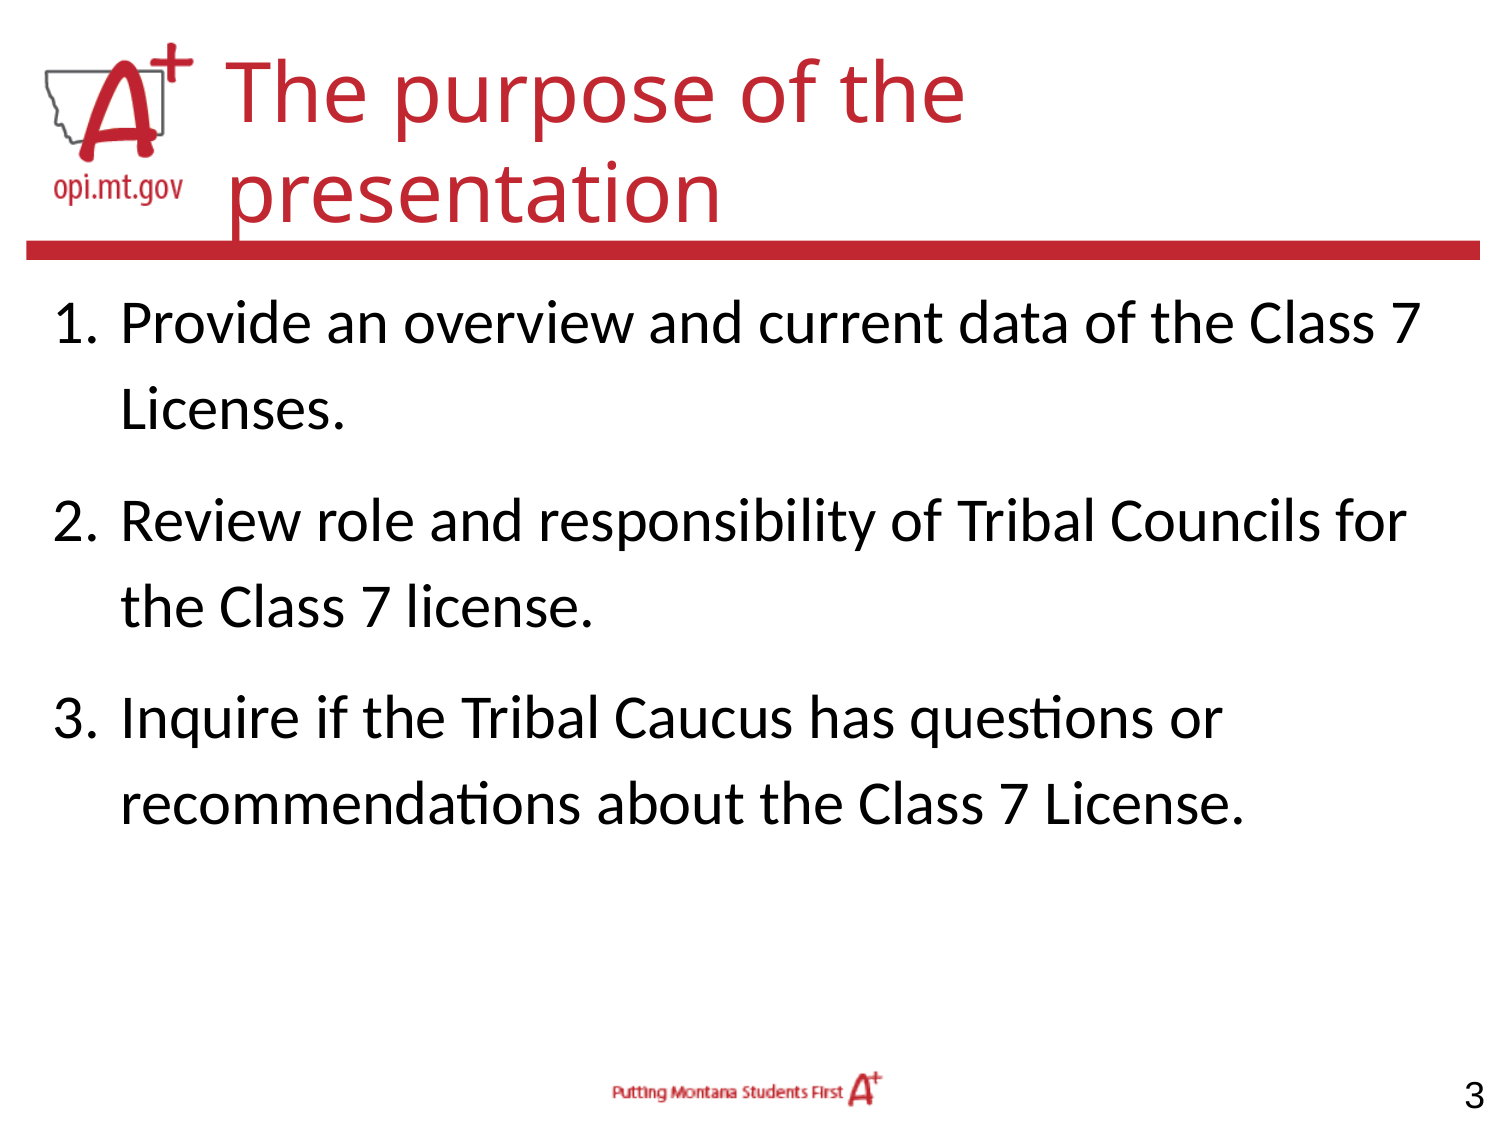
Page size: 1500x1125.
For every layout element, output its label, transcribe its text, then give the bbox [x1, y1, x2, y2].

slide_number 3 [1098, 1063, 1500, 1123]
title The purpose of the presentation [210, 45, 1477, 233]
picture [16, 32, 213, 230]
list Provide an overview and current data of the Class 7 Licenses. Review role and responsibility of Tribal Councils for the Class 7 license. Inquire if the Tribal Caucus has questions or recommendations about the Class 7 License. [26, 262, 1477, 1125]
